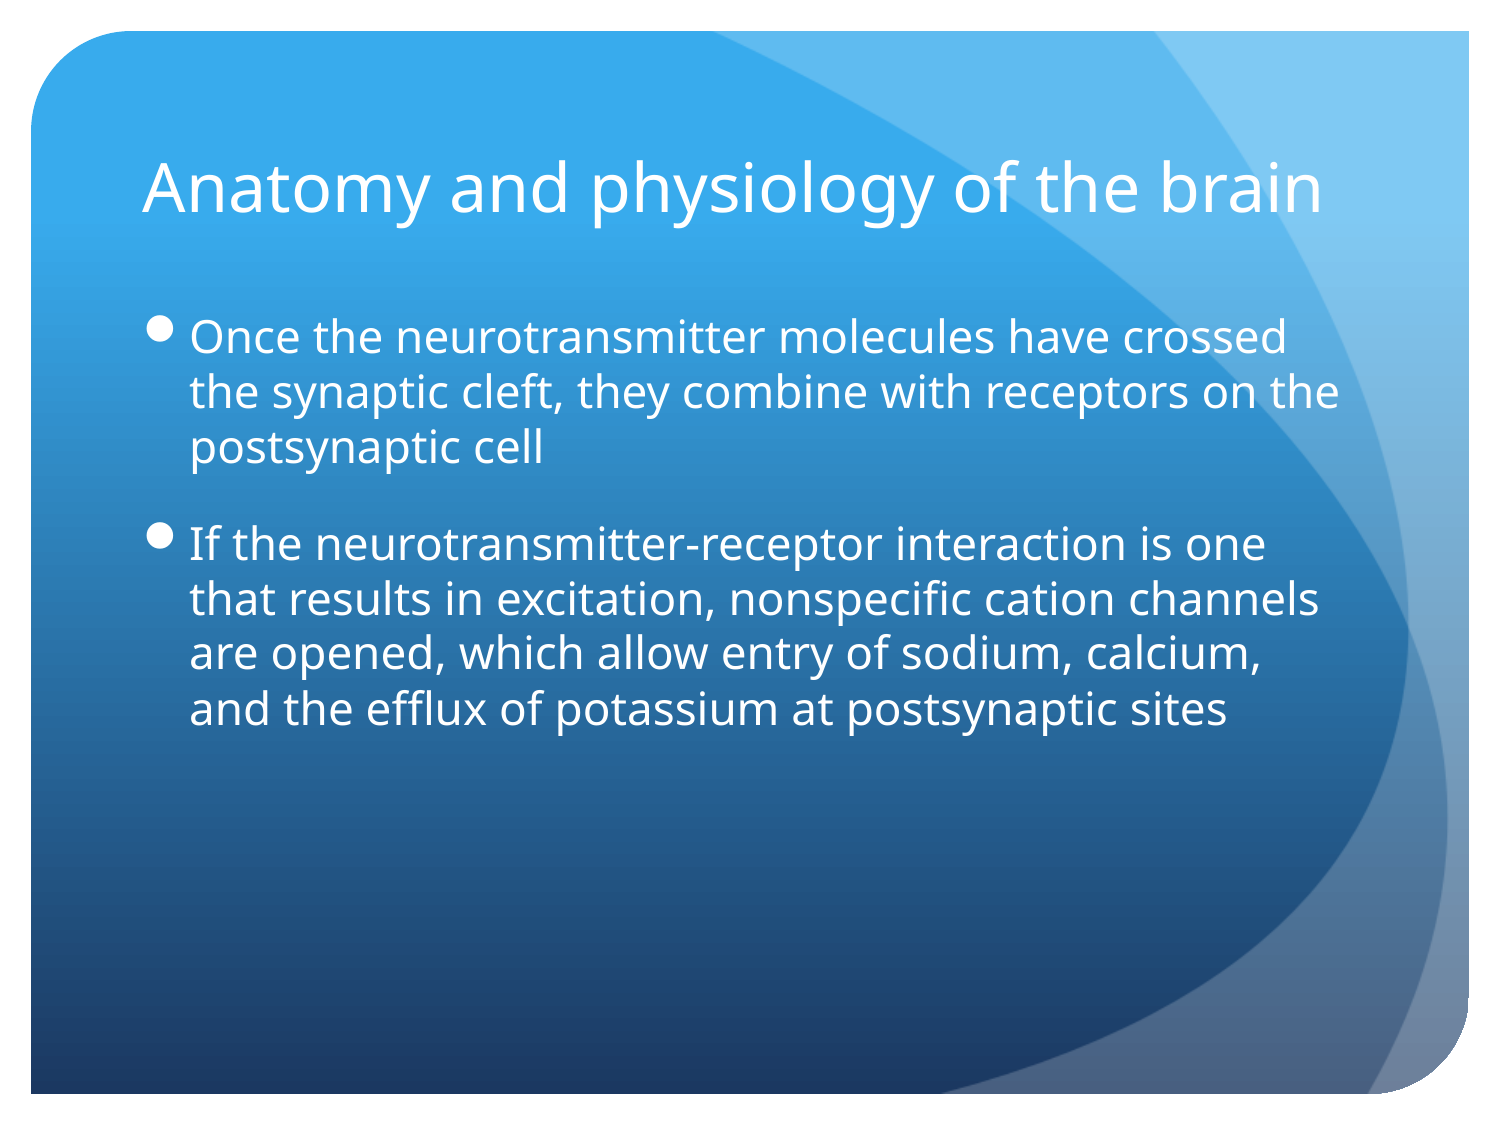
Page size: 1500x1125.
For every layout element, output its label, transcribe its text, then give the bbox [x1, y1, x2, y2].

picture [24, 30, 1473, 1094]
list Once the neurotransmitter molecules have crossed the synaptic cleft, they combine with receptors on the postsynaptic cell If the neurotransmitter-receptor interaction is one that results in excitation, nonspecific cation channels are opened, which allow entry of sodium, calcium, and the efflux of potassium at postsynaptic sites [127, 299, 1372, 991]
title Anatomy and physiology of the brain [127, 62, 1372, 234]
